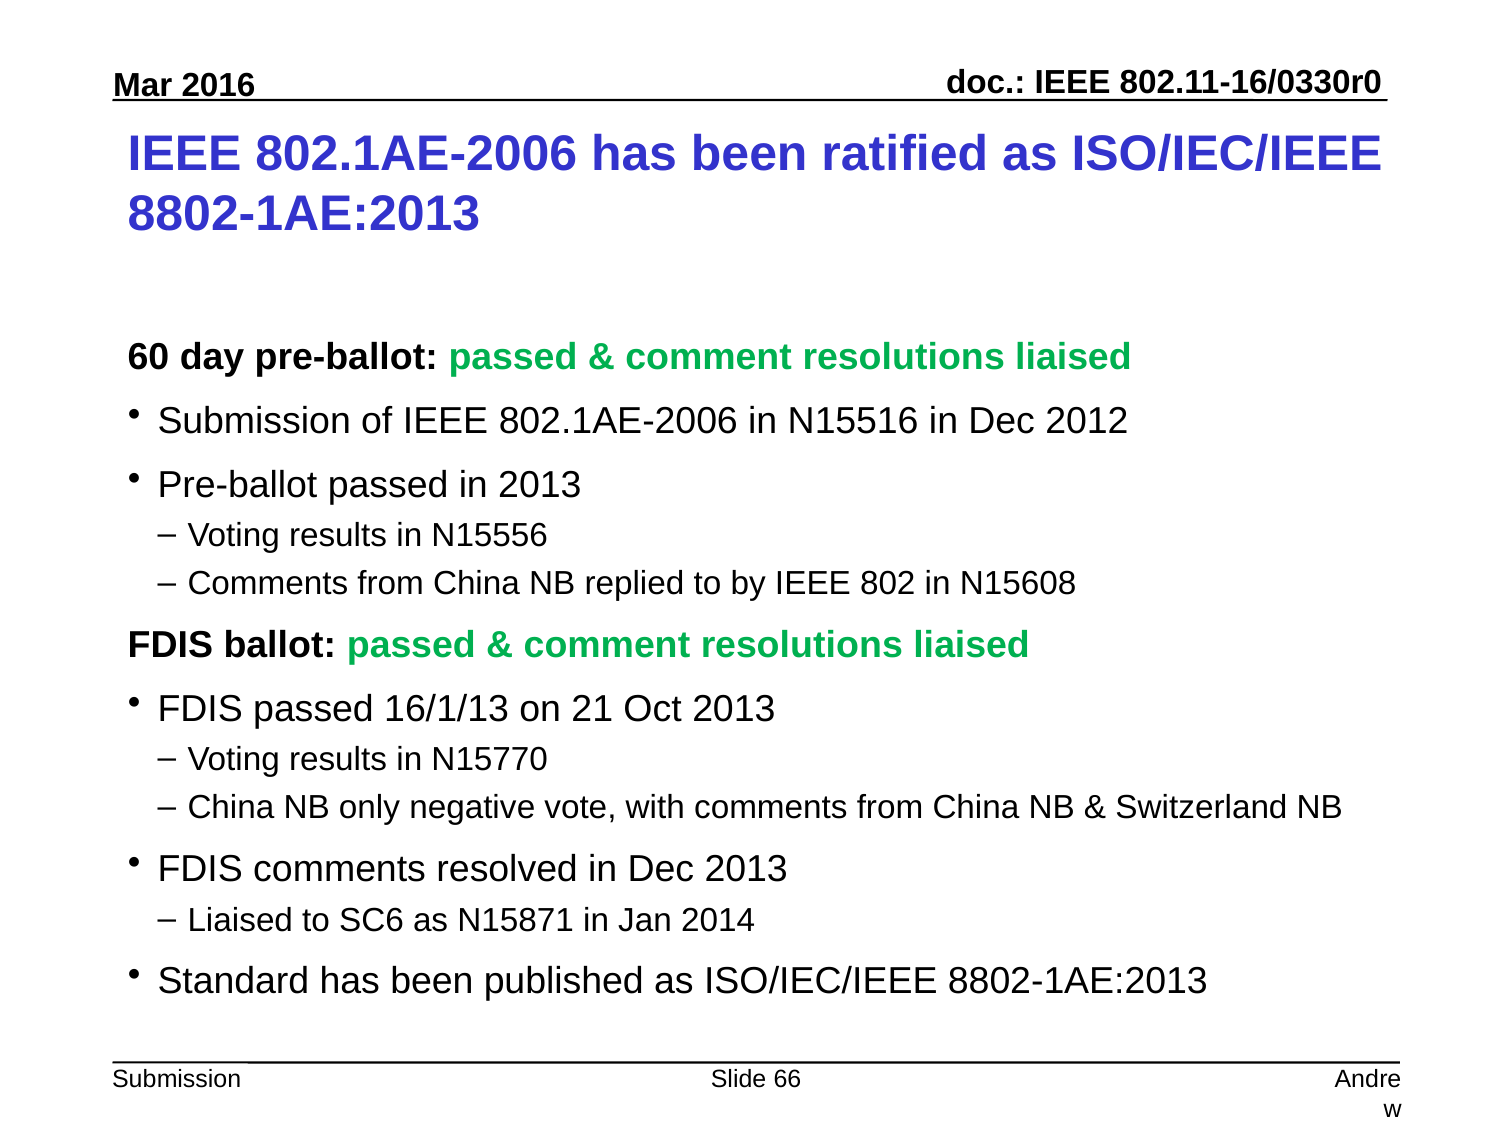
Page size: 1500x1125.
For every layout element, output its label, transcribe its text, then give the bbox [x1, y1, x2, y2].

list 60 day pre-ballot: passed & comment resolutions liaised Submission of IEEE 802.1AE-2006 in N15516 in Dec 2012 Pre-ballot passed in 2013 Voting results in N15556 Comments from China NB replied to by IEEE 802 in N15608 FDIS ballot: passed & comment resolutions liaised FDIS passed 16/1/13 on 21 Oct 2013 Voting results in N15770 China NB only negative vote, with comments from China NB & Switzerland NB FDIS comments resolved in Dec 2013 Liaised to SC6 as N15871 in Jan 2014 Standard has been published as ISO/IEC/IEEE 8802-1AE:2013 [112, 324, 1388, 1000]
title IEEE 802.1AE-2006 has been ratified as ISO/IEC/IEEE 8802-1AE:2013 [112, 112, 1475, 288]
footer Andrew Myles, Cisco [1320, 1061, 1402, 1093]
slide_number Slide 66 [709, 1061, 803, 1093]
